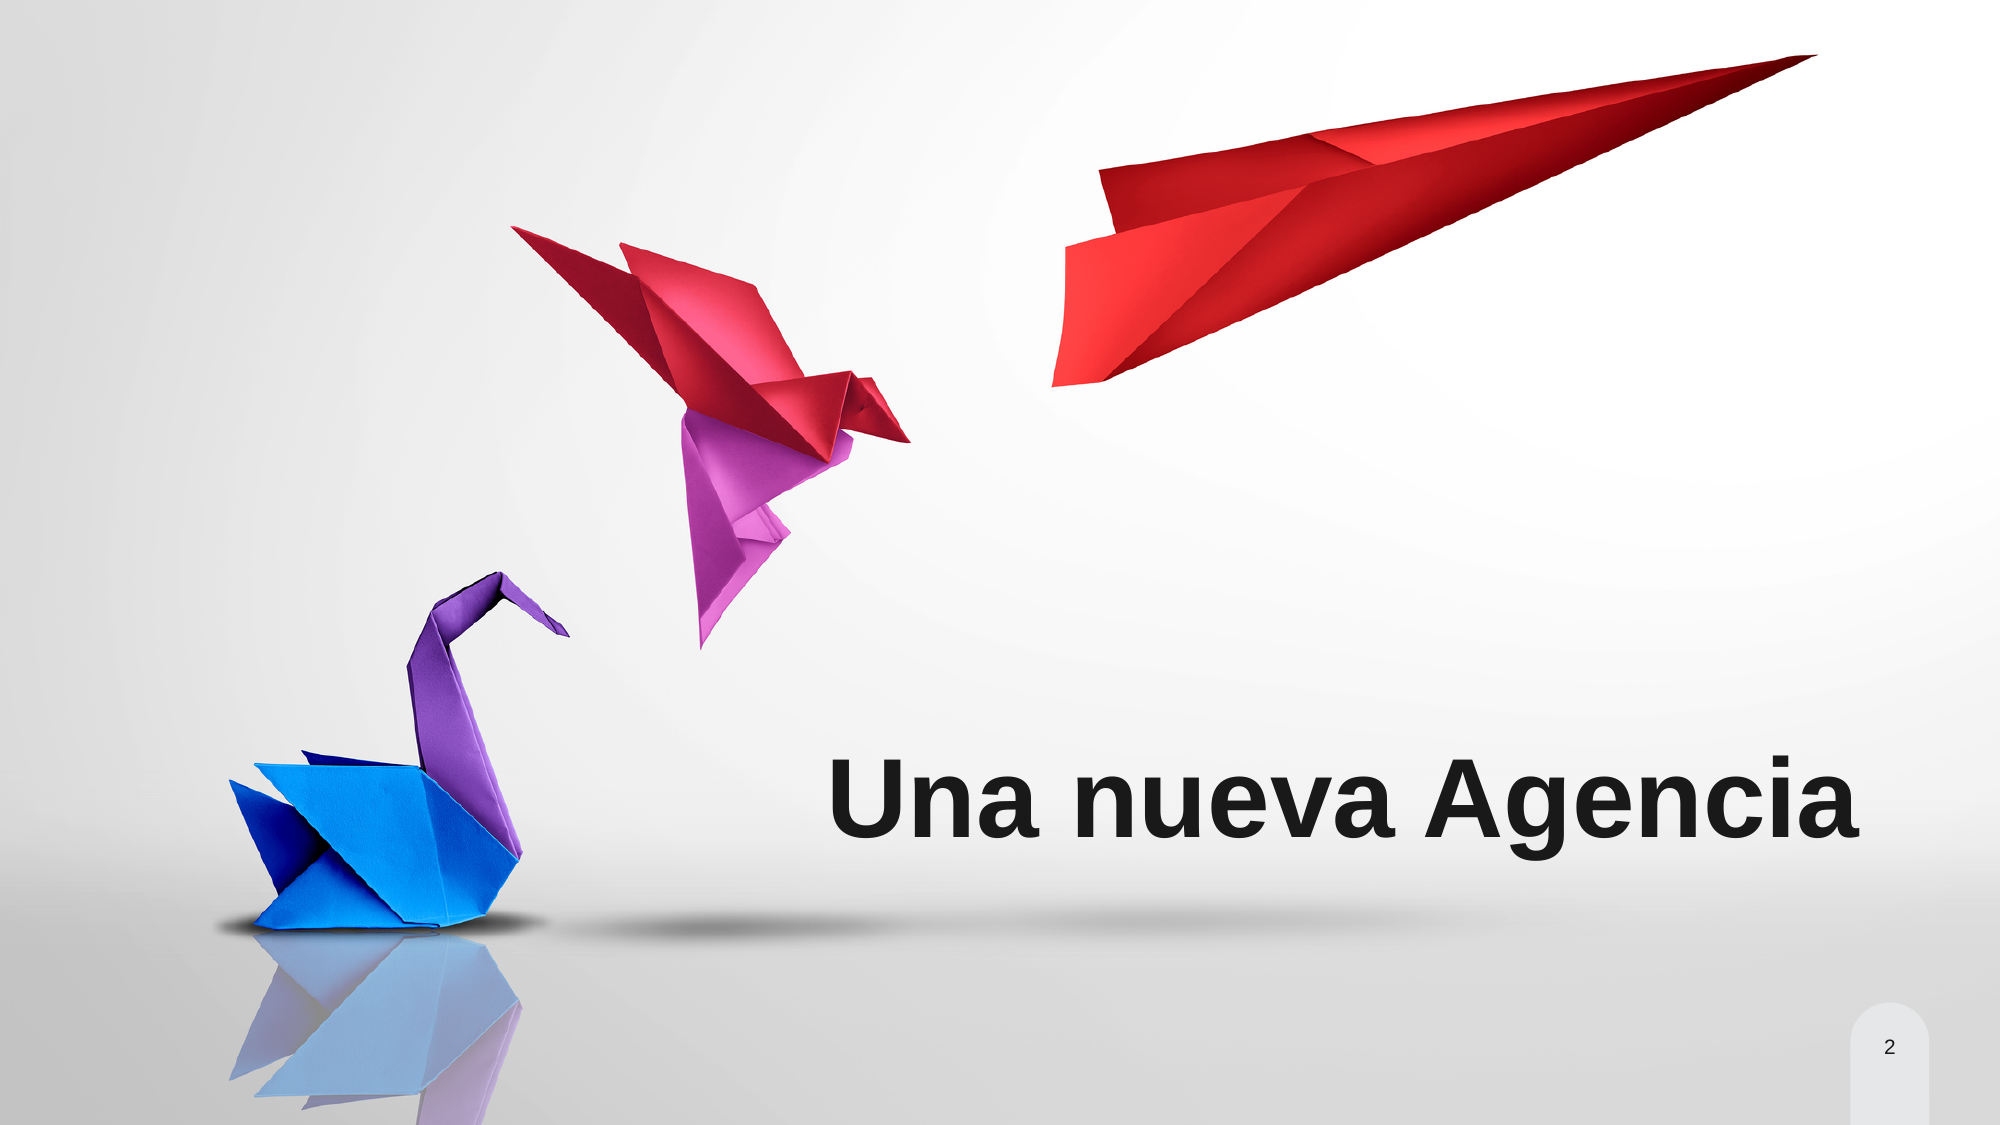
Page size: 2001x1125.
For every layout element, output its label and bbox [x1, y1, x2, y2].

list [0, 0, 2000, 1125]
